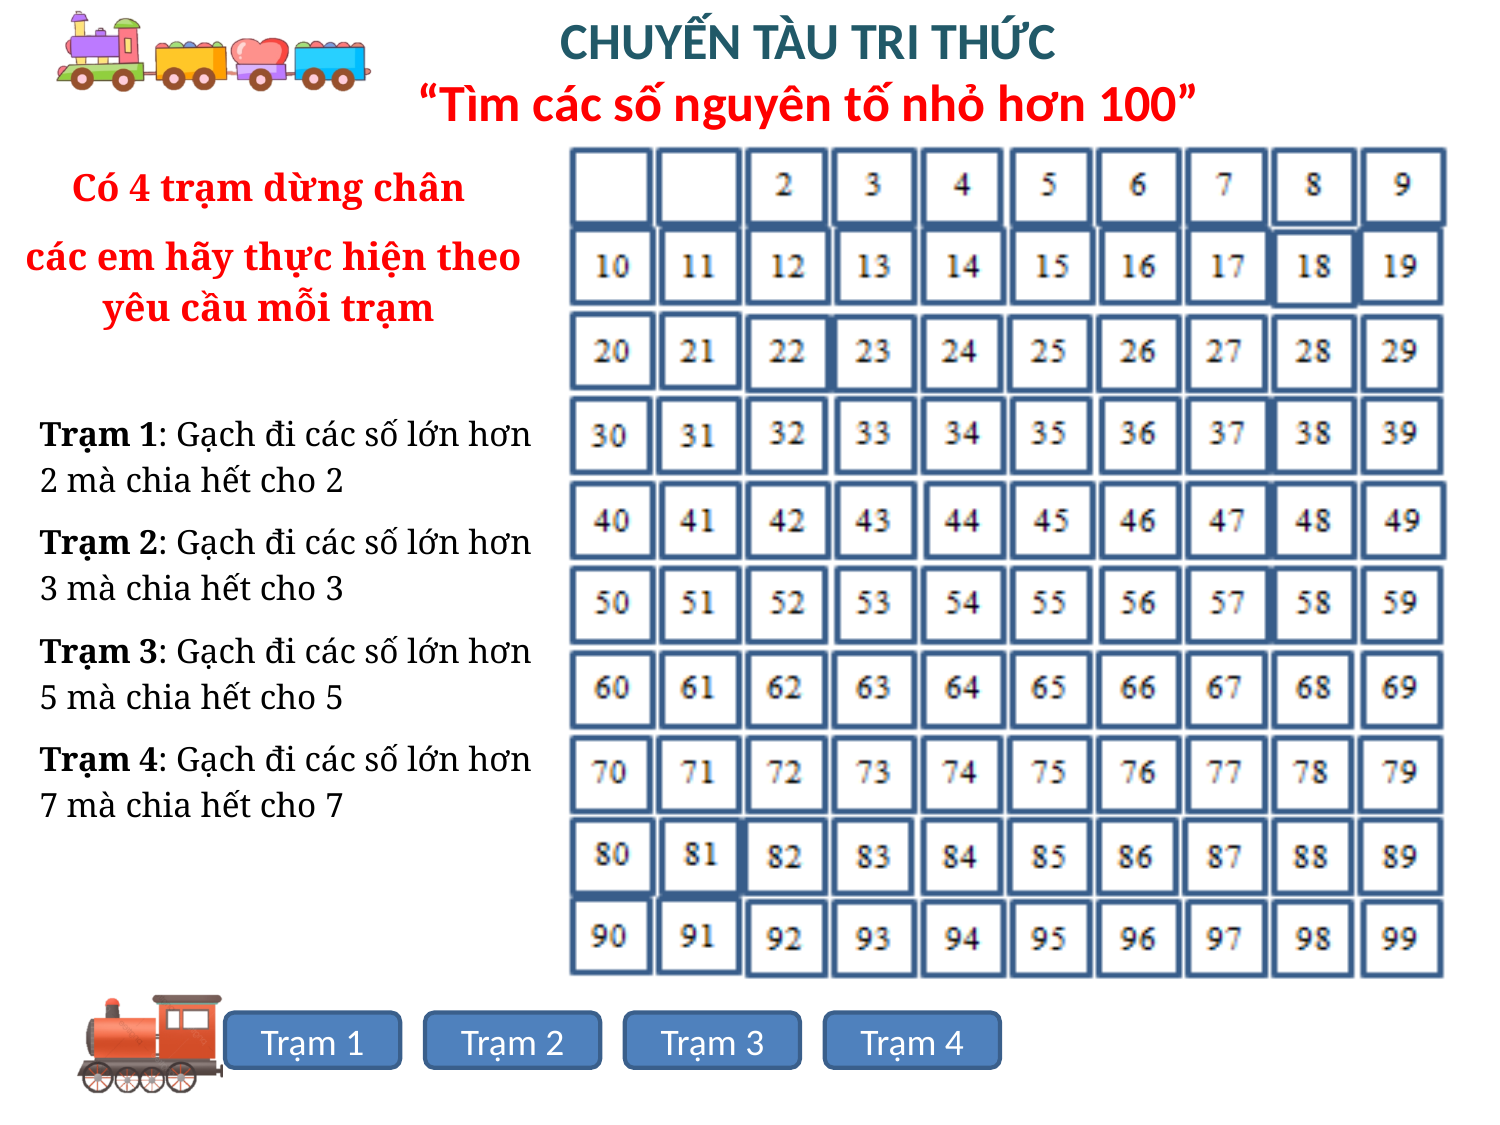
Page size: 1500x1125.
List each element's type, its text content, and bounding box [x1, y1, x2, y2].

picture [49, 0, 379, 114]
text_box Trạm 4 [822, 1010, 1003, 1070]
text_box Có 4 trạm dừng chân các em hãy thực hiện theo yêu cầu mỗi trạm [0, 149, 532, 337]
picture [537, 137, 1463, 997]
text_box Trạm 1 [227, 1010, 403, 1070]
text_box Trạm 1: Gạch đi các số lớn hơn 2 mà chia hết cho 2 Trạm 2: Gạch đi các số lớn hơn 3 mà chia hết cho 3 Trạm 3: Gạch đi các số lớn hơn 5 mà chia hết cho 5 Trạm 4: Gạch đi các số lớn hơn 7 mà chia hết cho 7 [24, 399, 532, 832]
text_box CHUYẾN TÀU TRI THỨC “Tìm các số nguyên tố nhỏ hơn 100” [249, 0, 1368, 140]
text_box Trạm 3 [622, 1010, 803, 1070]
text_box Trạm 2 [422, 1010, 603, 1070]
picture [74, 987, 223, 1100]
